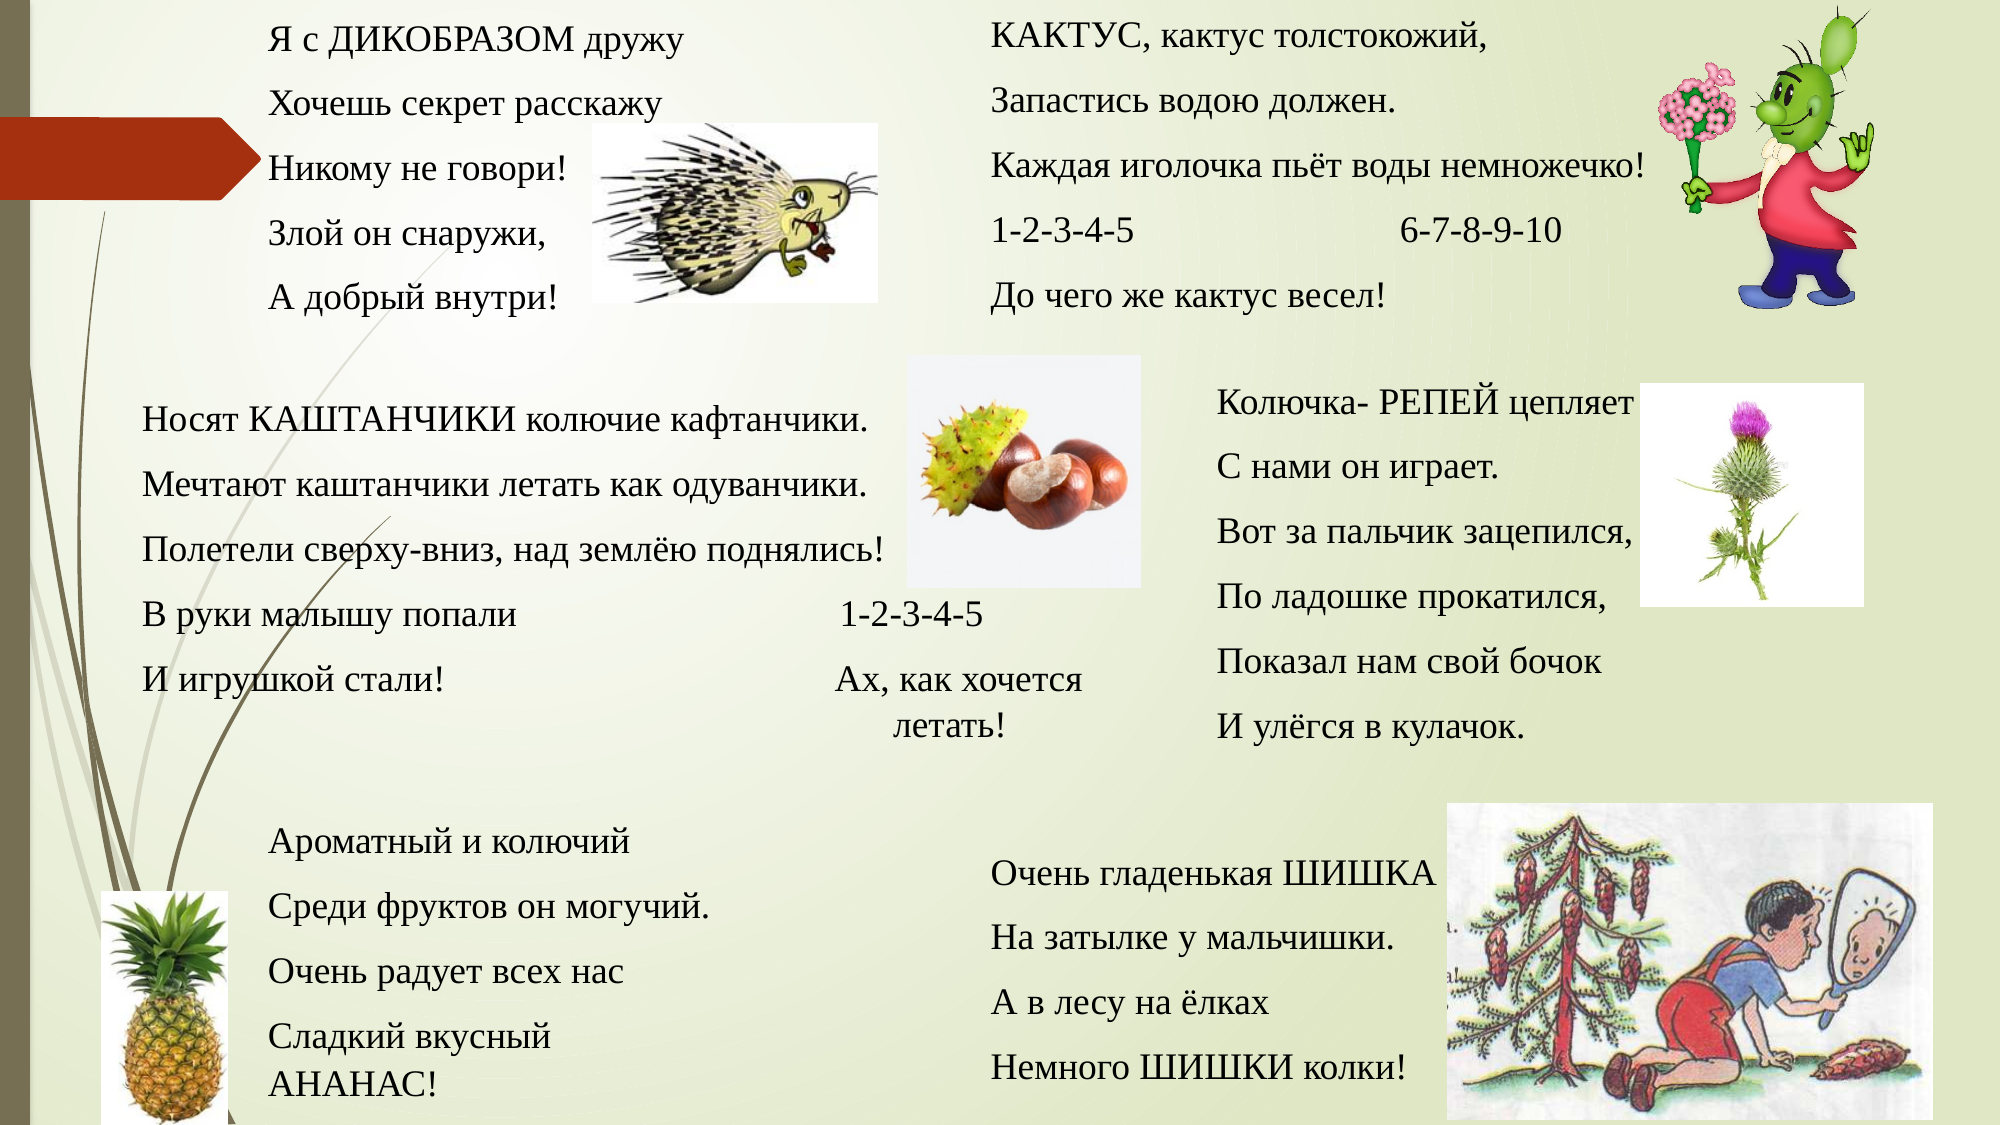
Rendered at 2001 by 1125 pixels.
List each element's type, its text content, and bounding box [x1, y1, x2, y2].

picture [907, 355, 1141, 588]
text_box Носят КАШТАНЧИКИ колючие кафтанчики. Мечтают каштанчики летать как одуванчики. Полетели сверху-вниз, над землёю поднялись! В руки малышу попали 1-2-3-4-5 И игрушкой стали! Ах, как хочется [127, 383, 1128, 754]
picture [1640, 383, 1864, 607]
text_box летать! [878, 692, 1023, 753]
text_box КАКТУС, кактус толстокожий, Запастись водою должен. Каждая иголочка пьёт воды немножечко! 1-2-3-4-5 6-7-8-9-10 До чего же кактус весел! [975, 0, 1772, 322]
picture [591, 123, 878, 304]
text_box Очень гладенькая ШИШКА На затылке у мальчишки. А в лесу на ёлках Немного ШИШКИ колки! [975, 837, 1442, 1095]
text_box Я с ДИКОБРАЗОМ дружу Хочешь секрет расскажу Никому не говори! Злой он снаружи, А добрый внутри! [253, 2, 1945, 741]
picture [1447, 803, 1933, 1121]
text_box Колючка- РЕПЕЙ цепляет С нами он играет. Вот за пальчик зацепился, По ладошке прокатился, Показал нам свой бочок И улёгся в кулачок. [1201, 366, 1735, 753]
picture [101, 891, 229, 1125]
picture [1657, 2, 1874, 310]
text_box Ароматный и колючий Среди фруктов он могучий. Очень радует всех нас Сладкий вкусный АНАНАС! [253, 805, 727, 1112]
